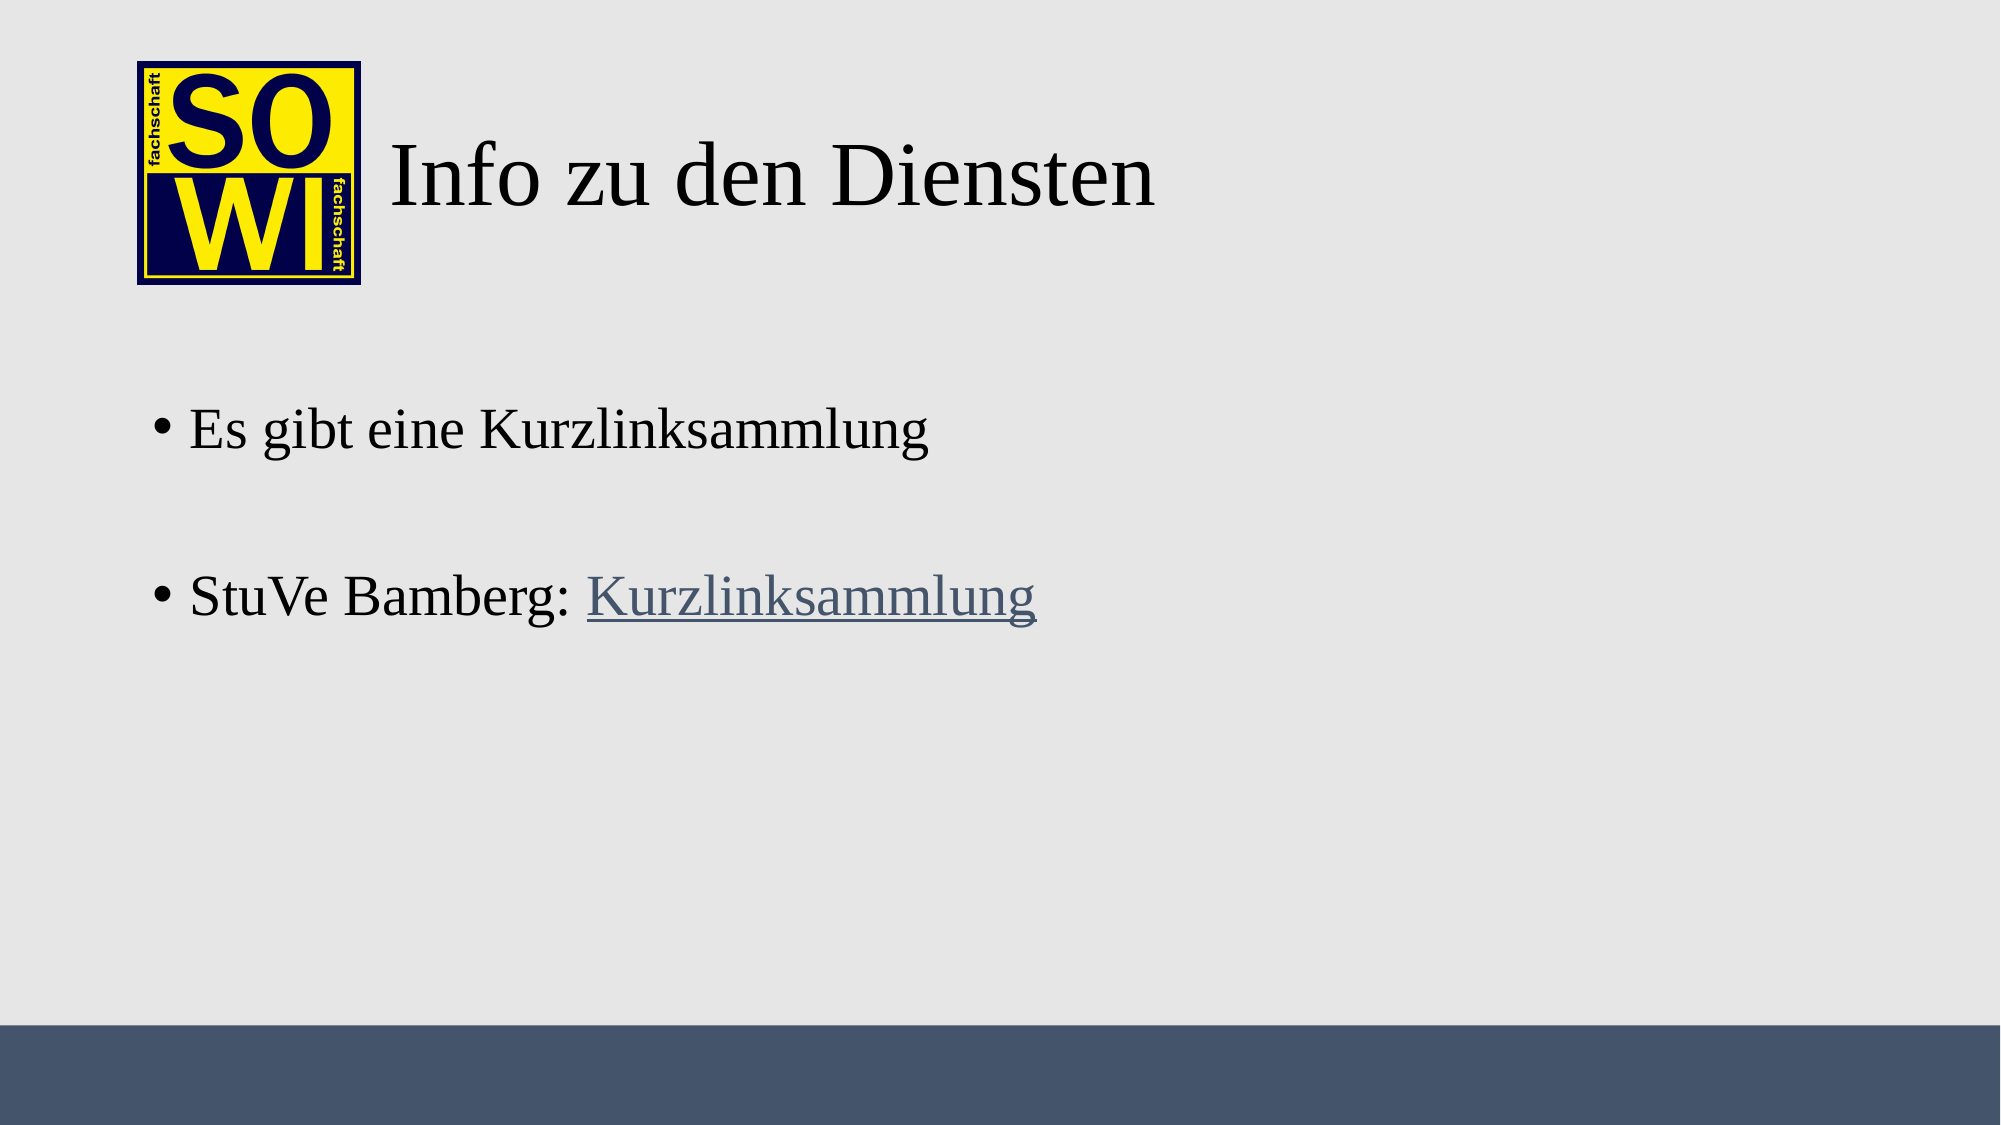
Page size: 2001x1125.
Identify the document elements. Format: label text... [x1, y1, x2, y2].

picture [137, 61, 361, 285]
list Es gibt eine Kurzlinksammlung StuVe Bamberg: Kurzlinksammlung [137, 299, 1863, 1014]
title Info zu den Diensten [374, 67, 1863, 285]
